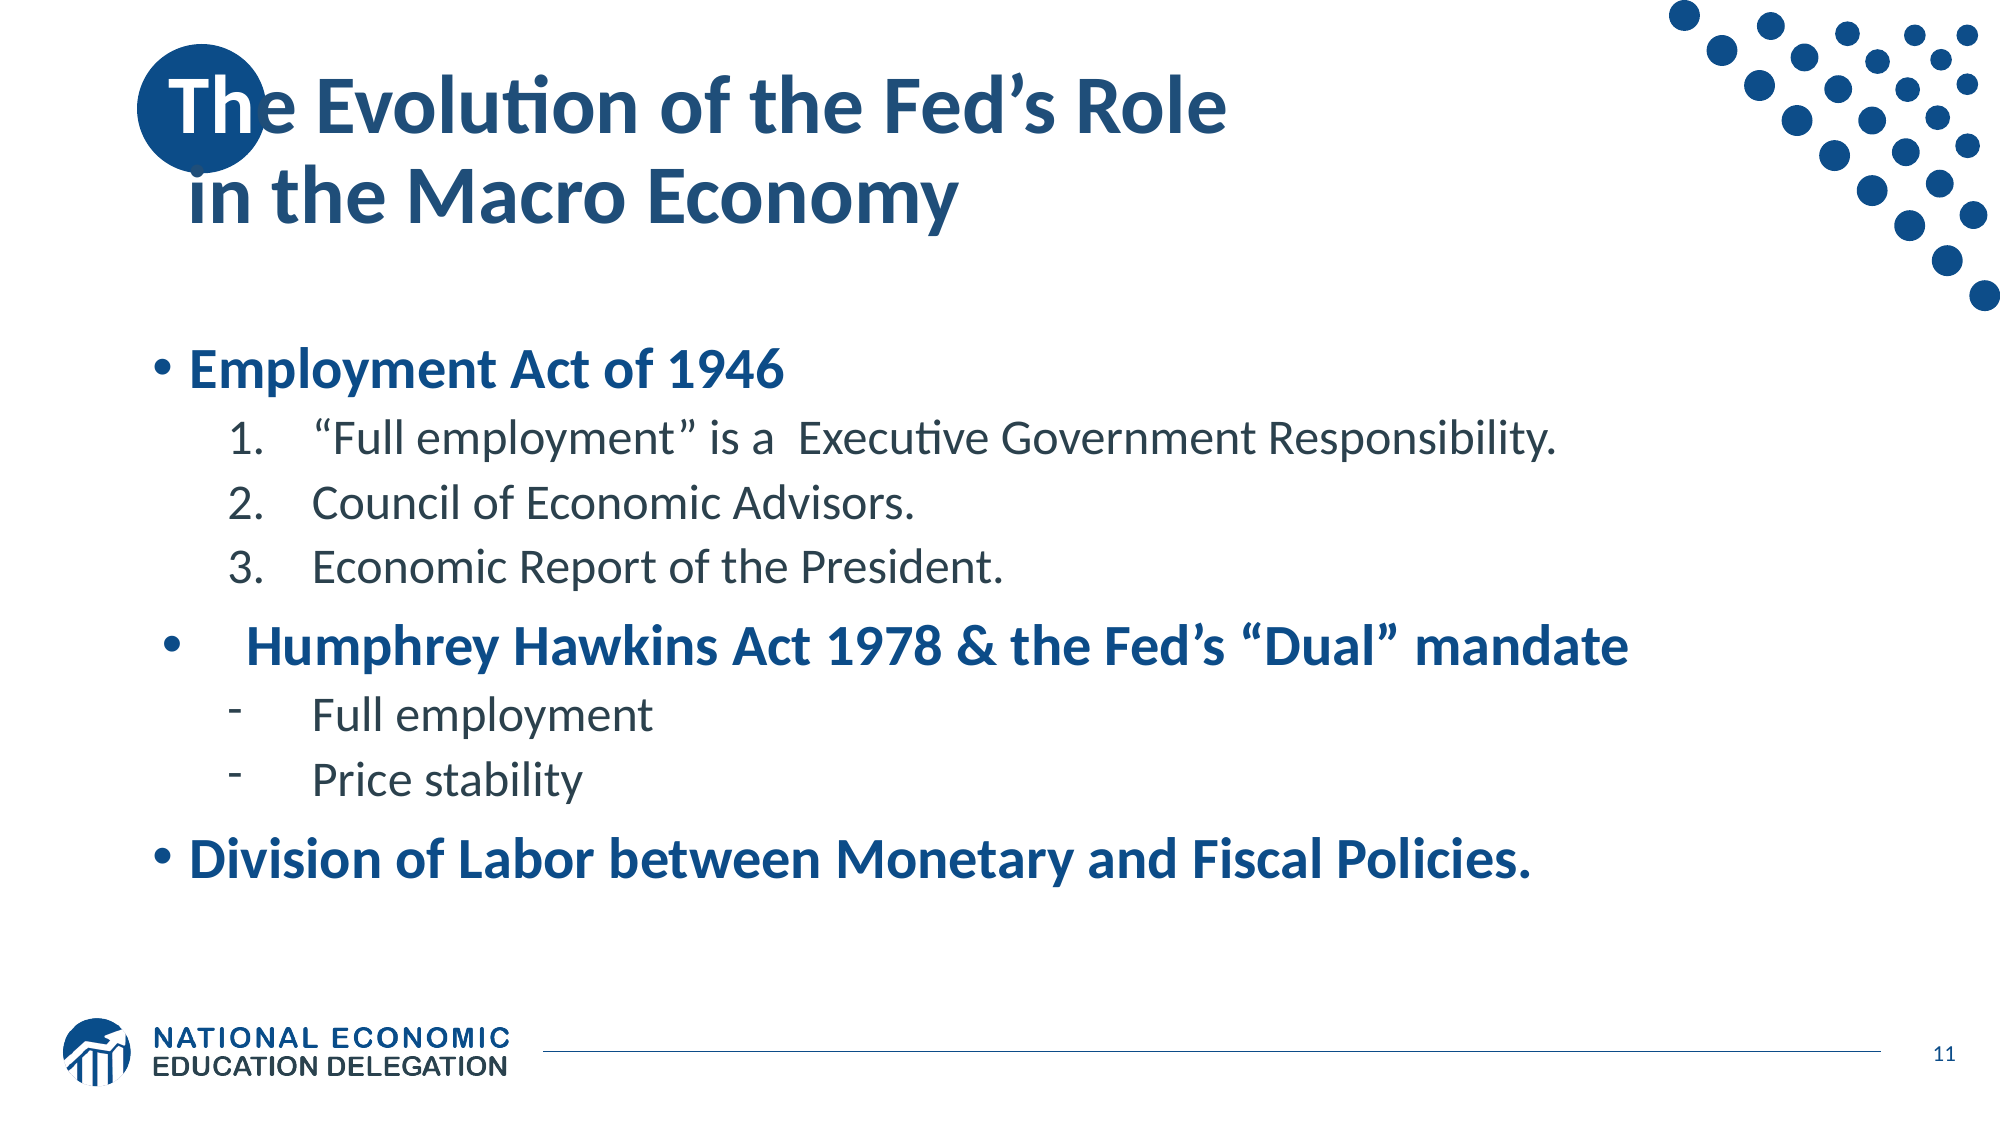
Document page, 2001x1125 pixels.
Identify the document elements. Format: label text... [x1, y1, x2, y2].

picture [55, 1013, 520, 1091]
slide_number 11 [1521, 1022, 1972, 1082]
list Employment Act of 1946 “Full employment” is a Executive Government Responsibility. Council of Economic Advisors. Economic Report of the President. Humphrey Hawkins Act 1978 & the Fed’s “Dual” mandate Full employment Price stability Division of Labor between Monetary and Fiscal Policies. [137, 257, 1863, 972]
title The Evolution of the Fed’s Role in the Macro Economy [153, 43, 1879, 261]
